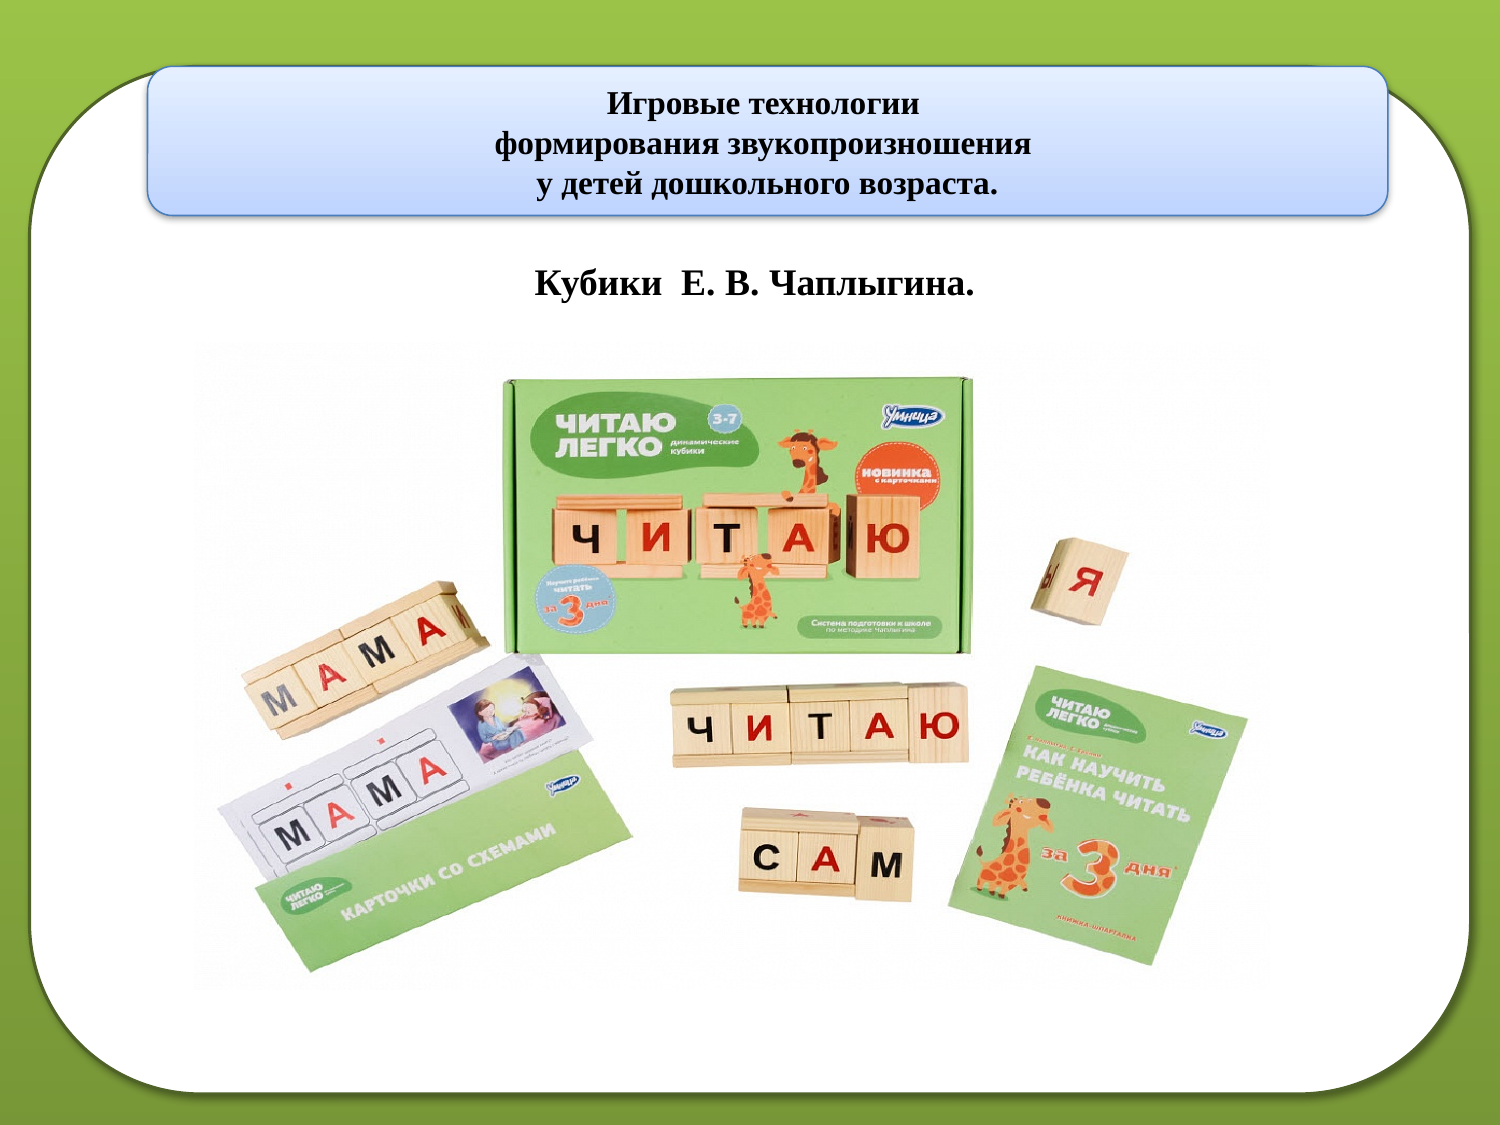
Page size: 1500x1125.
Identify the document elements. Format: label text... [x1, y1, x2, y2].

text_box Кубики Е. В. Чаплыгина. [27, 70, 1473, 1097]
picture [194, 342, 1270, 991]
text_box [0, 0, 1500, 1125]
text_box Игровые технологии формирования звукопроизношения у детей дошкольного возраста. [146, 65, 1389, 217]
